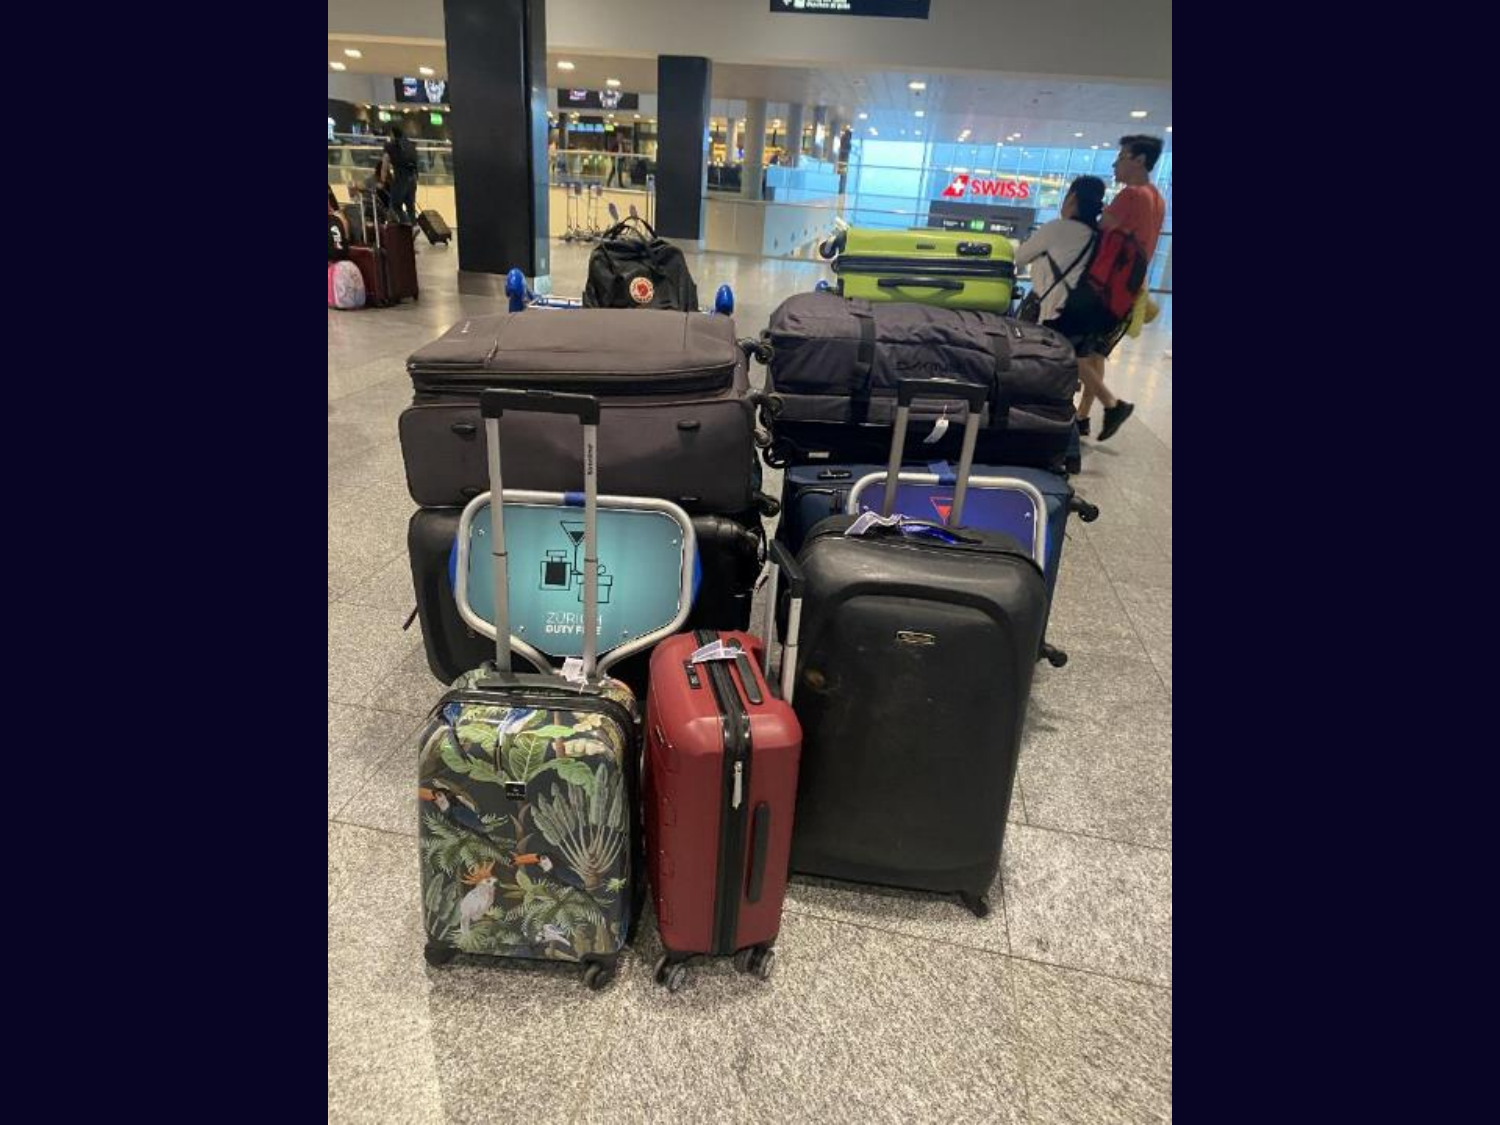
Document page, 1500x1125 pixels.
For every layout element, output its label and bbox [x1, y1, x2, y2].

picture [327, 0, 1173, 1125]
